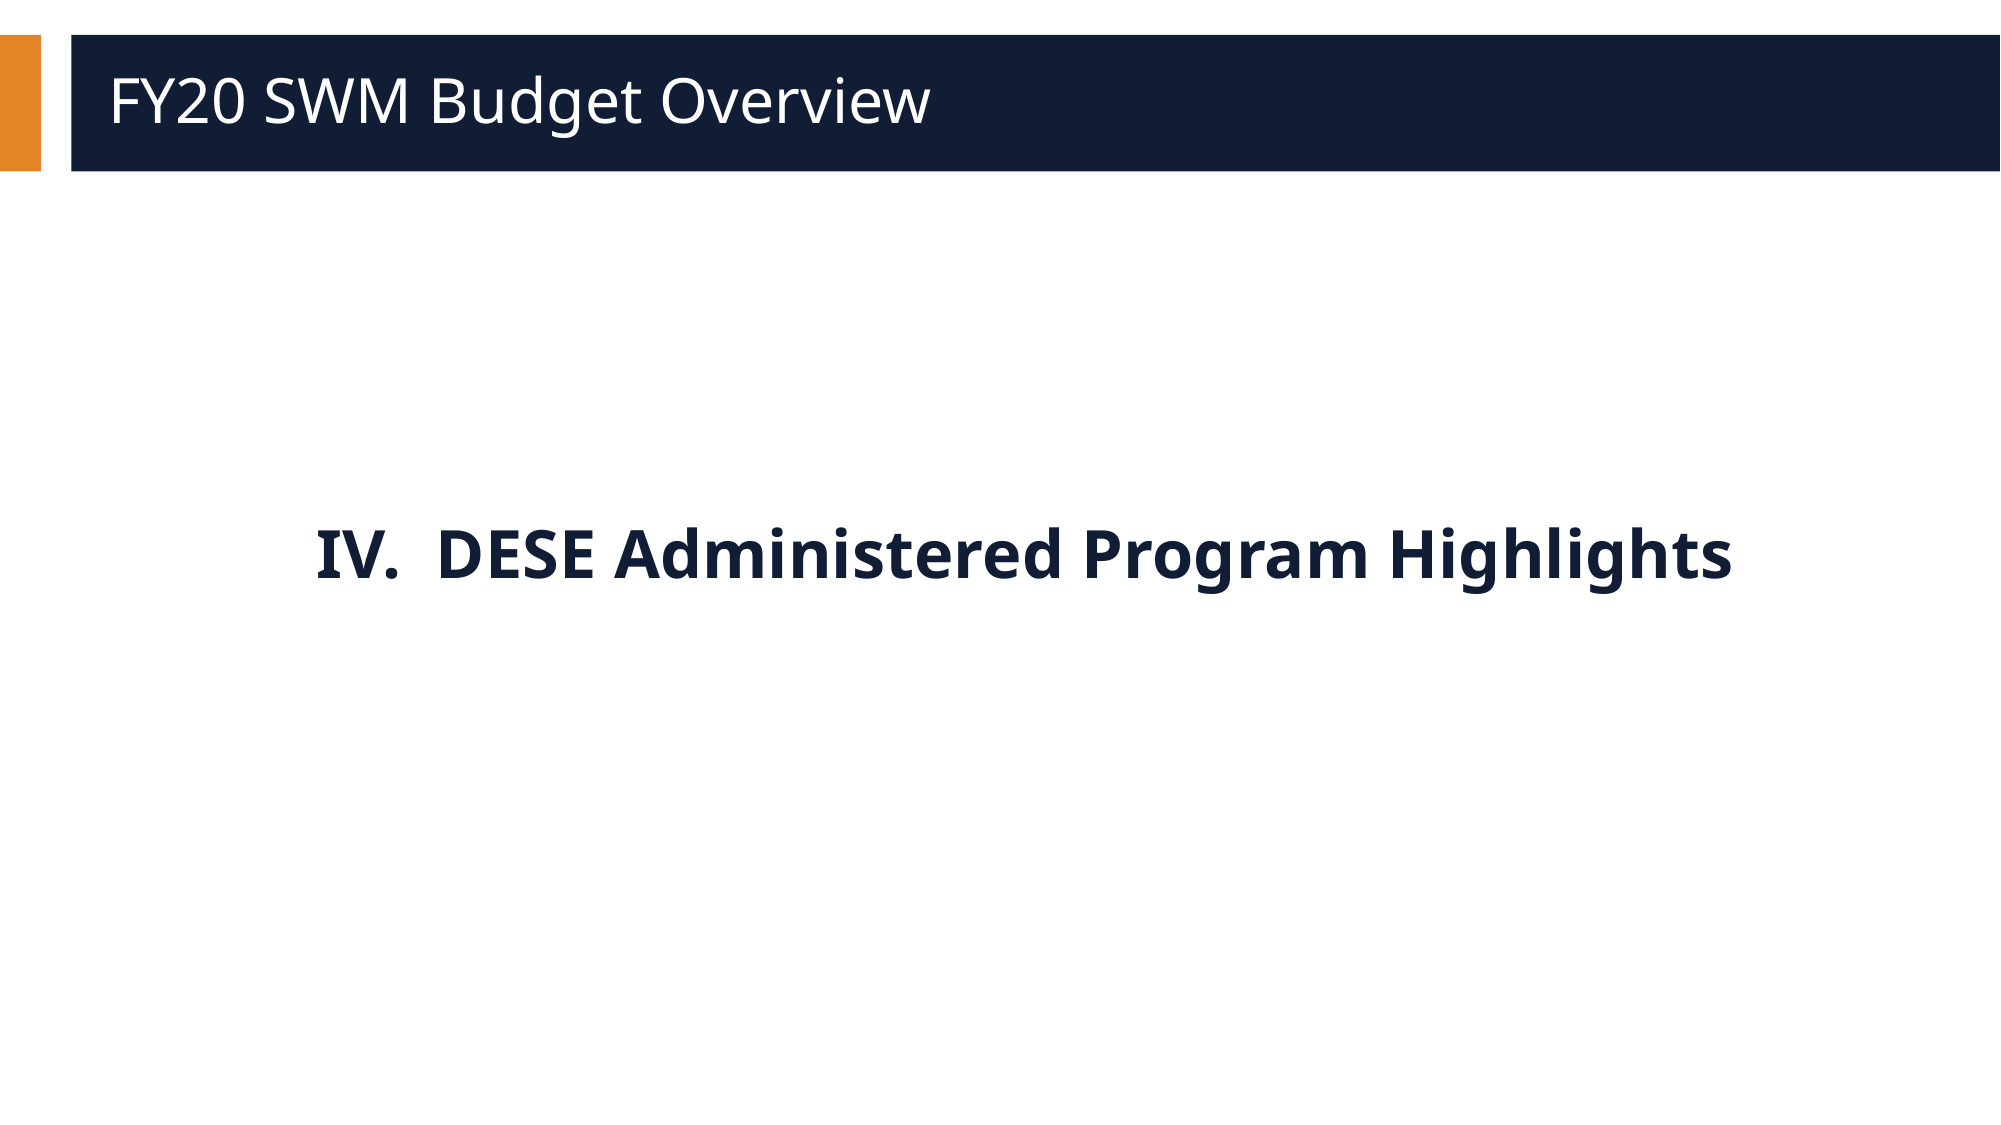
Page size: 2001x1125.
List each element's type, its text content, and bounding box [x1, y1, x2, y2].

list IV. DESE Administered Program Highlights [93, 201, 1959, 1031]
title FY20 SWM Budget Overview [93, 47, 1959, 159]
